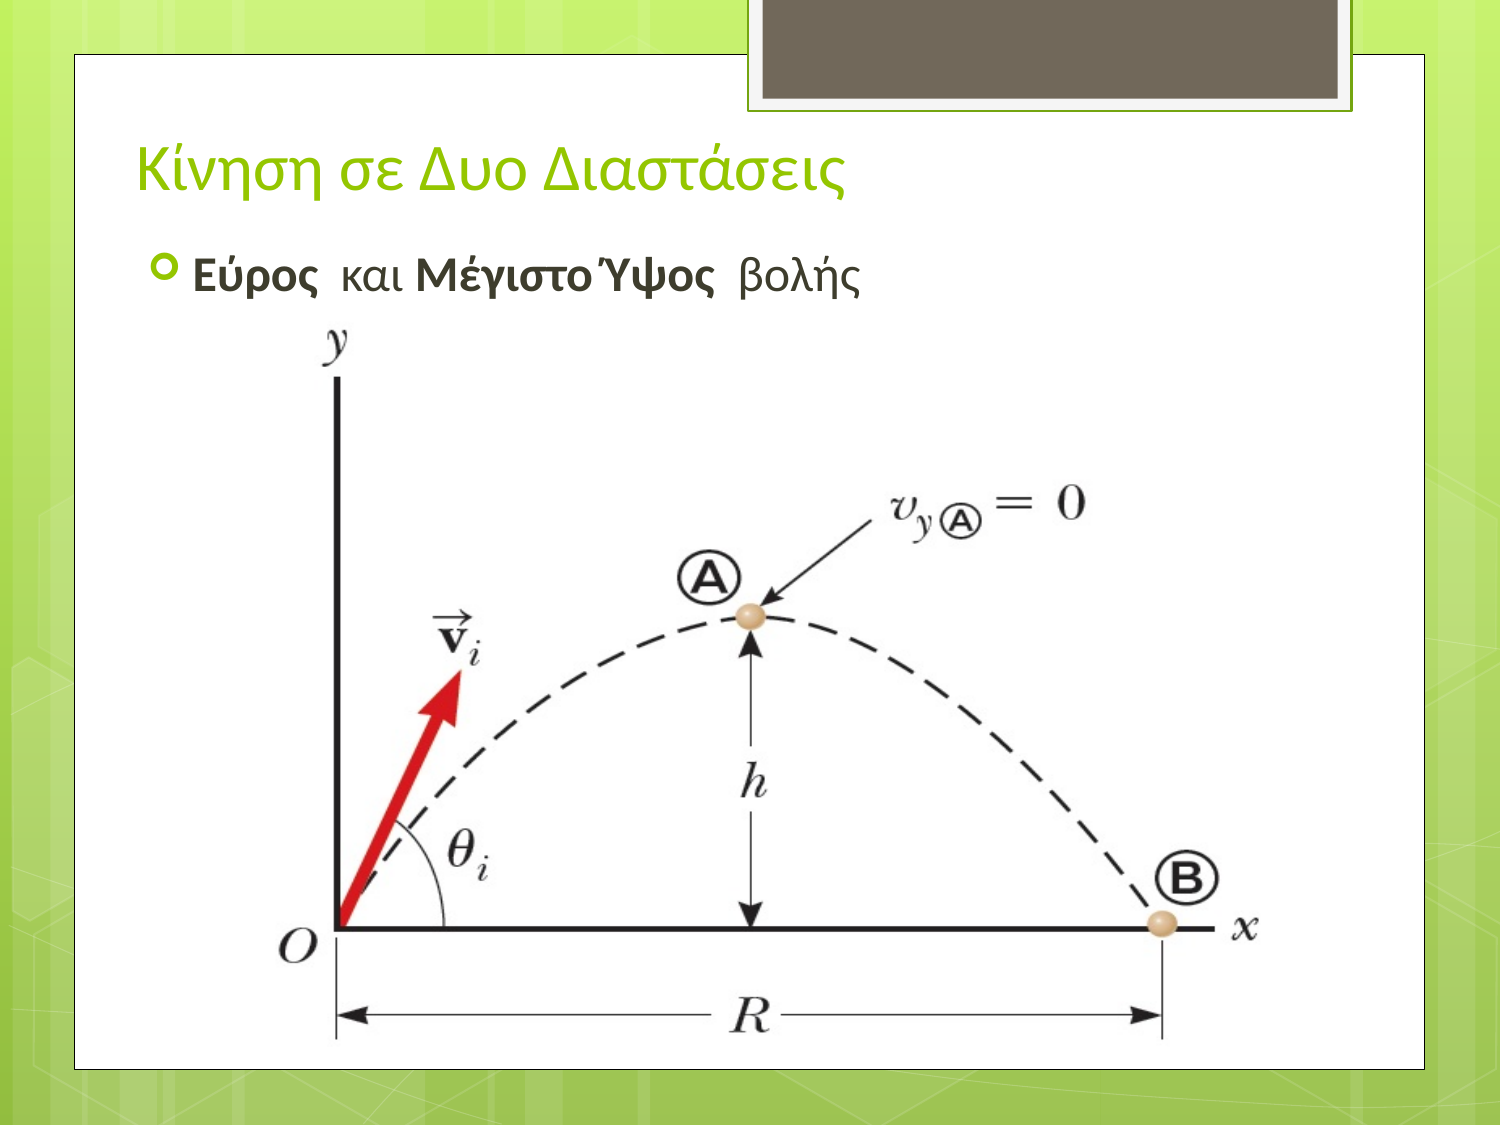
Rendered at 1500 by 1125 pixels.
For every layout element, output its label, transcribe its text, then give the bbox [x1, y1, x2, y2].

picture [237, 299, 1288, 1068]
title Κίνηση σε Δυο Διαστάσεις [121, 116, 1338, 212]
